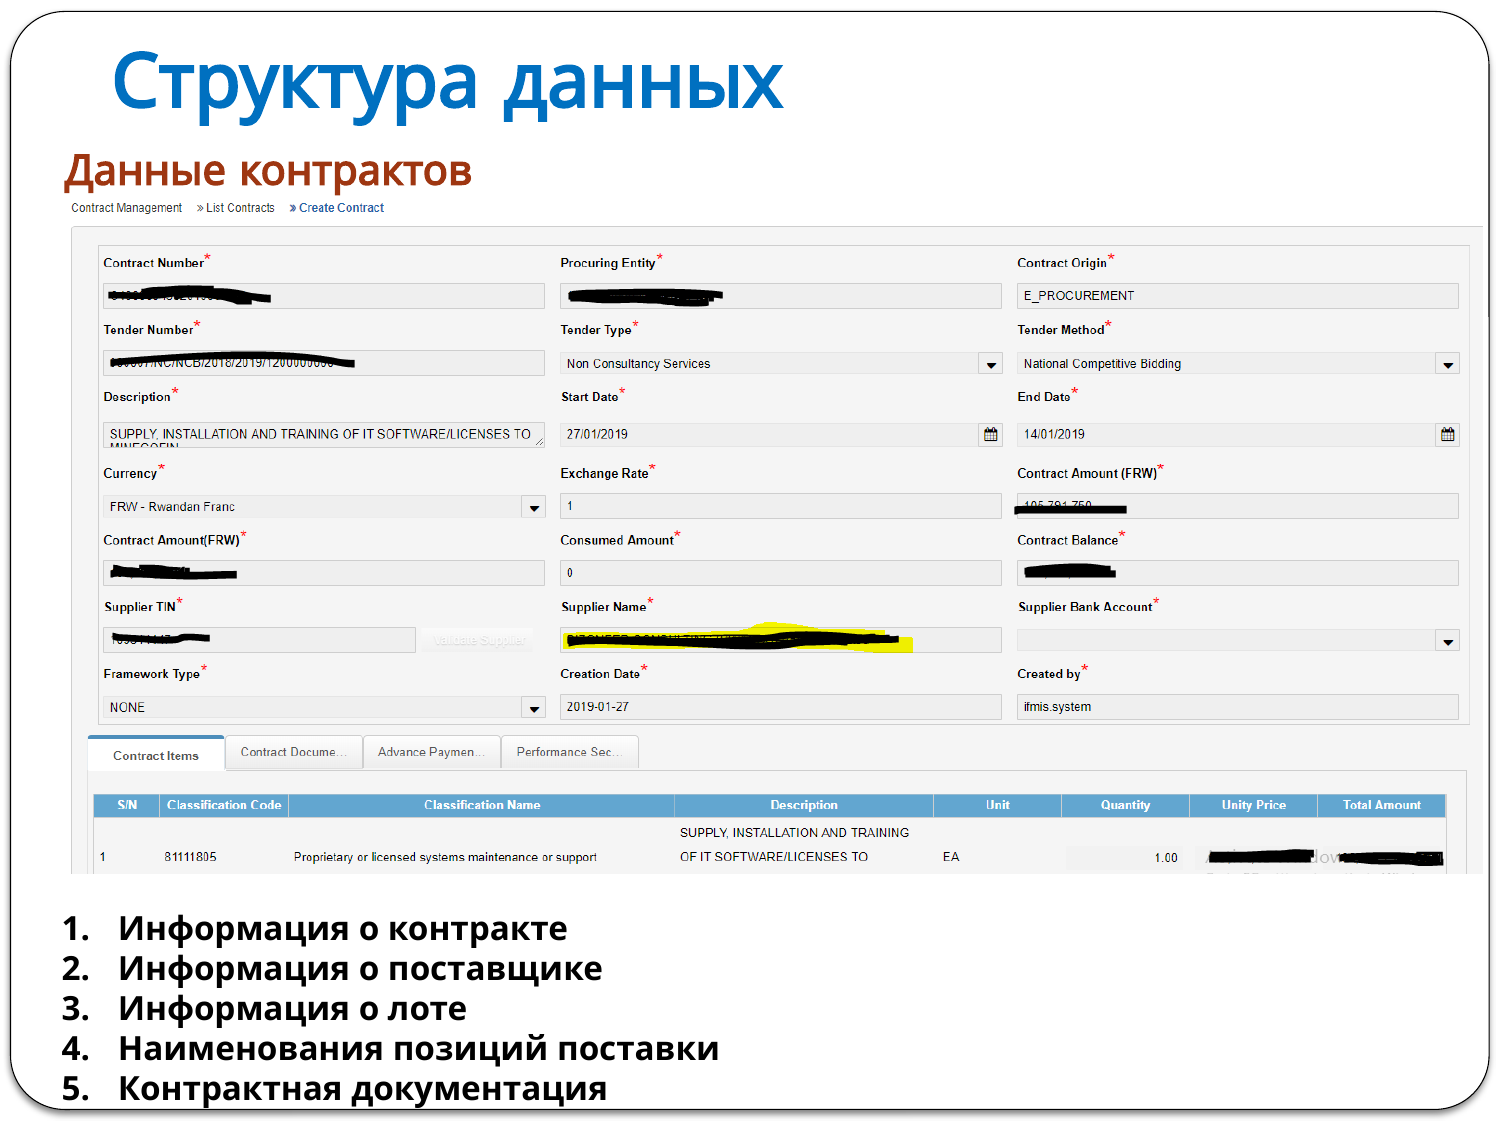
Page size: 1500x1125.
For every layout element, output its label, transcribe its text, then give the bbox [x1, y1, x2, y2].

text_box Данные контрактов [49, 135, 1463, 199]
title Структура данных [96, 44, 1372, 135]
picture [48, 200, 1483, 874]
text_box Информация о контракте Информация о поставщике Информация о лоте Наименования позиций поставки Контрактная документация [46, 899, 738, 1115]
